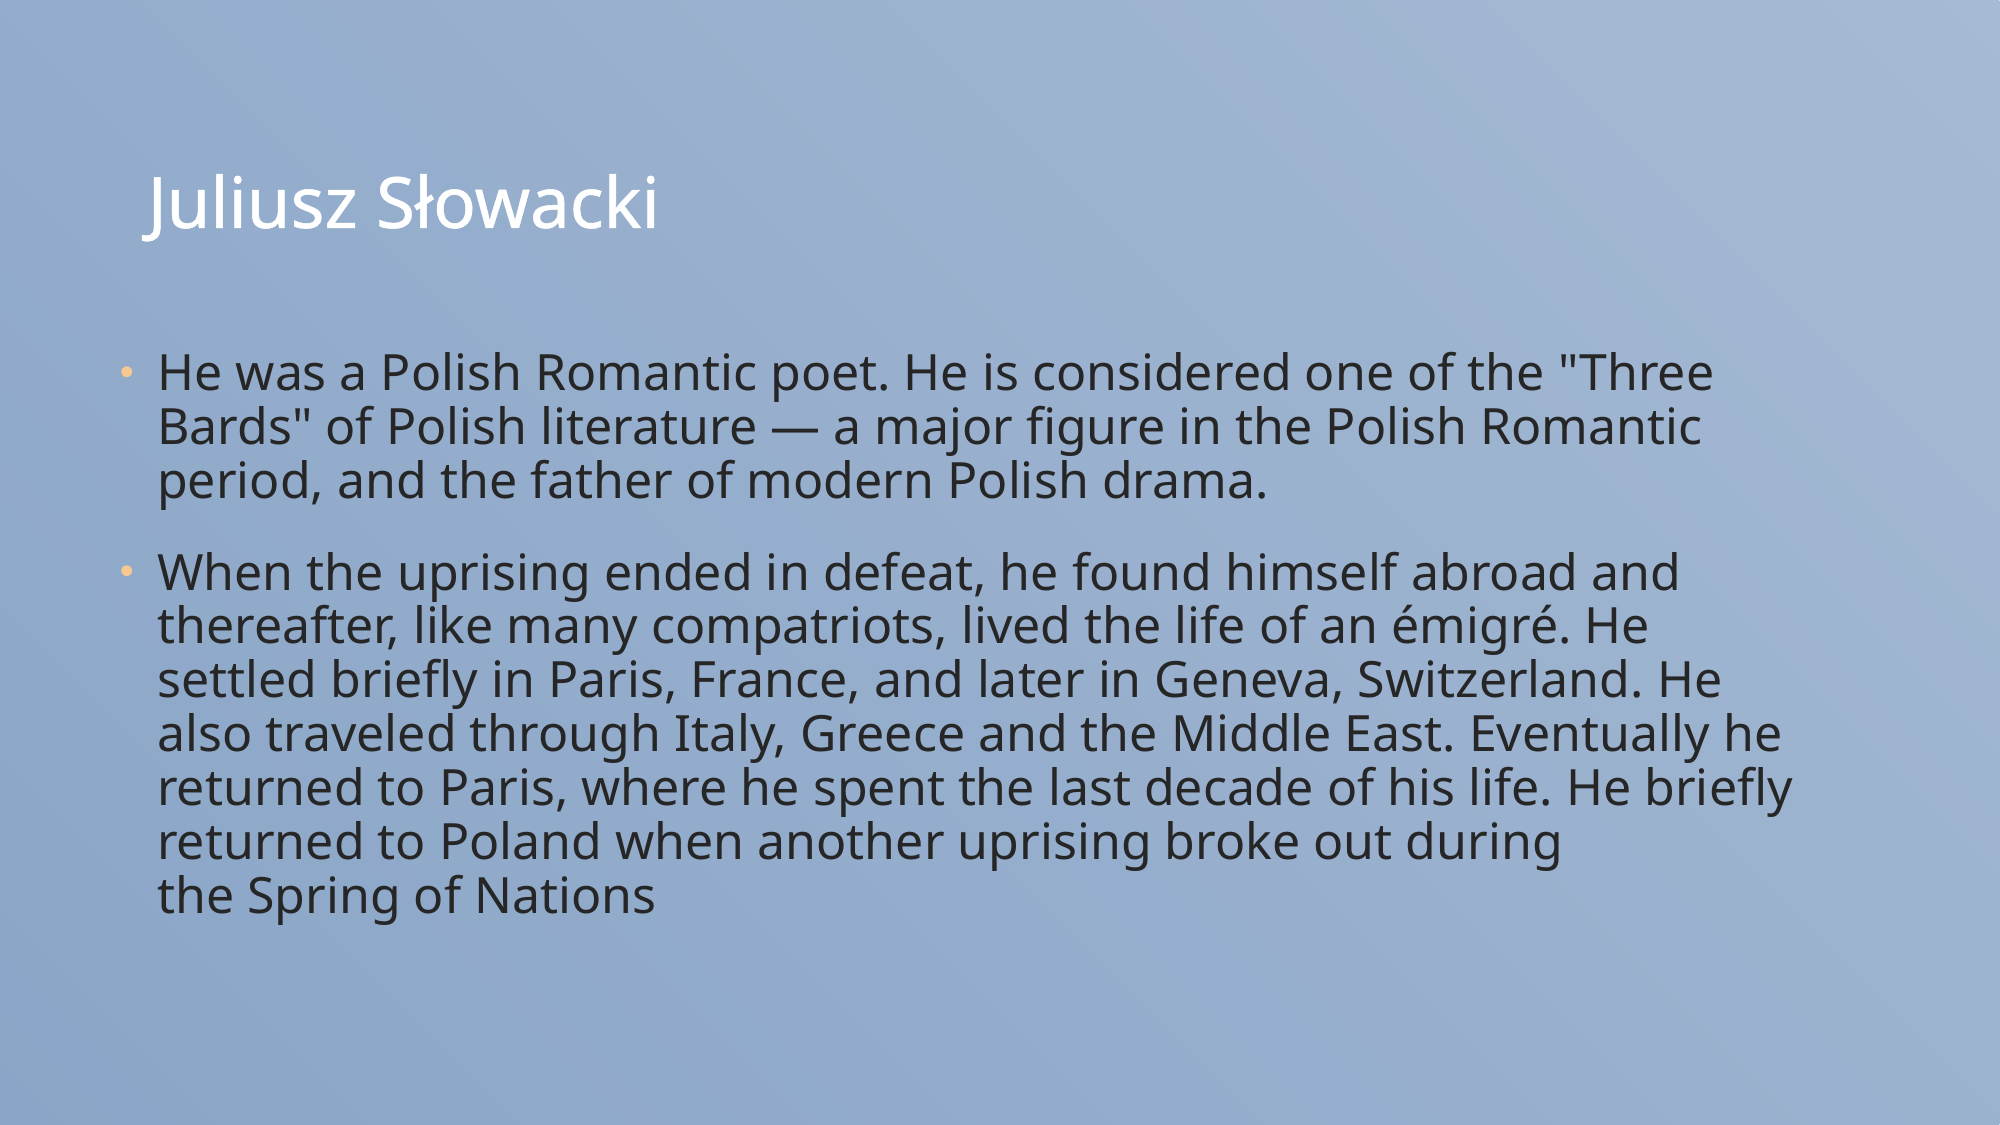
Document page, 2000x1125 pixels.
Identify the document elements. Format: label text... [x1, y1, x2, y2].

title Juliusz Słowacki [132, 117, 745, 251]
list He was a Polish Romantic poet. He is considered one of the "Three Bards" of Polish literature — a major figure in the Polish Romantic period, and the father of modern Polish drama. When the uprising ended in defeat, he found himself abroad and thereafter, like many compatriots, lived the life of an émigré. He settled briefly in Paris, France, and later in Geneva, Switzerland. He also traveled through Italy, Greece and the Middle East. Eventually he returned to Paris, where he spent the last decade of his life. He briefly returned to Poland when another uprising broke out during the Spring of Nations [97, 339, 1824, 938]
